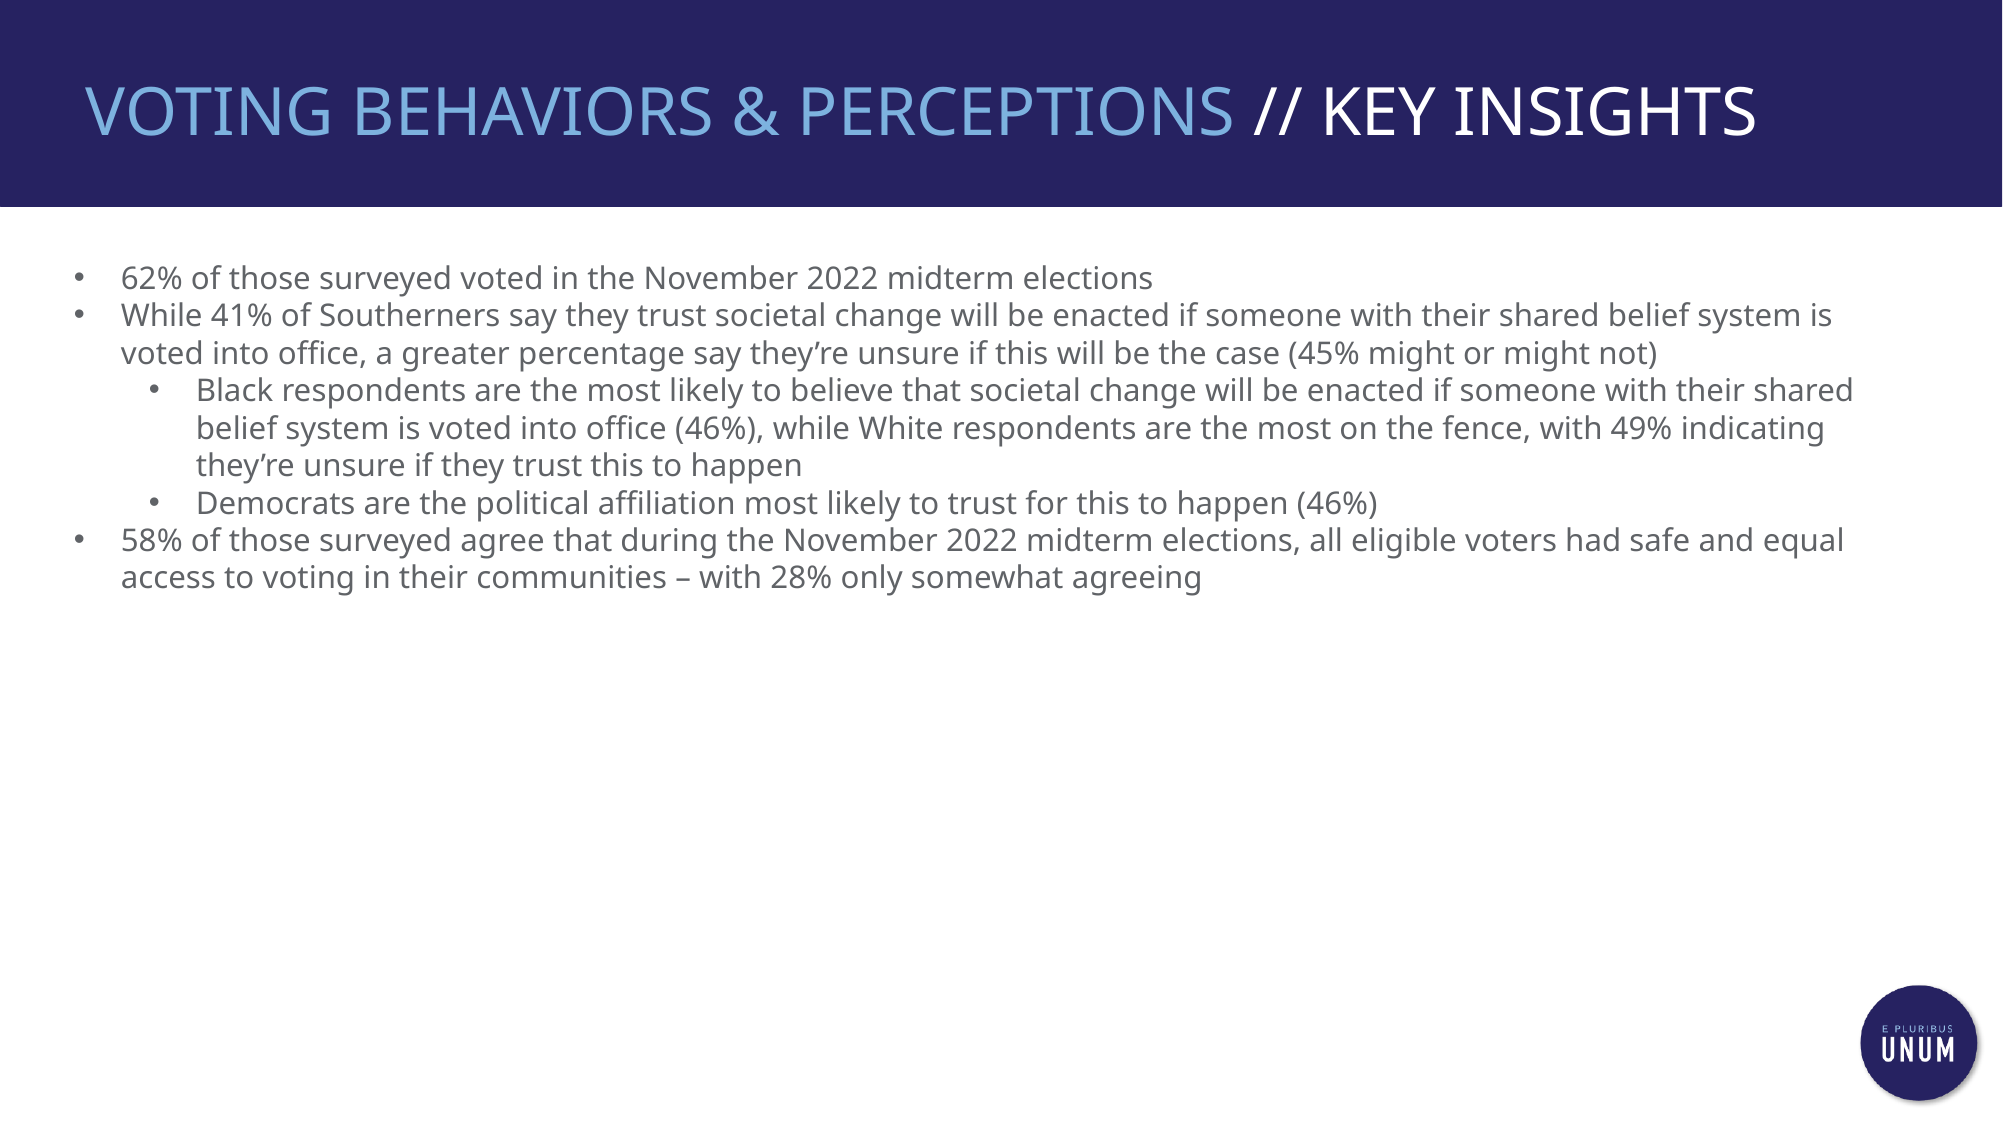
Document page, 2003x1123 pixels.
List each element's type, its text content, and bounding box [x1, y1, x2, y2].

text_box 62% of those surveyed voted in the November 2022 midterm elections While 41% of Southerners say they trust societal change will be enacted if someone with their shared belief system is voted into office, a greater percentage say they’re unsure if this will be the case (45% might or might not) Black respondents are the most likely to believe that societal change will be enacted if someone with their shared belief system is voted into office (46%), while White respondents are the most on the fence, with 49% indicating they’re unsure if they trust this to happen Democrats are the political affiliation most likely to trust for this to happen (46%) 58% of those surveyed agree that during the November 2022 midterm elections, all eligible voters had safe and equal access to voting in their communities – with 28% only somewhat agreeing [73, 255, 1886, 1123]
title VOTING BEHAVIORS & PERCEPTIONS // KEY INSIGHTS [85, 35, 1954, 169]
picture [1853, 976, 1985, 1109]
text_box [0, 0, 2003, 207]
